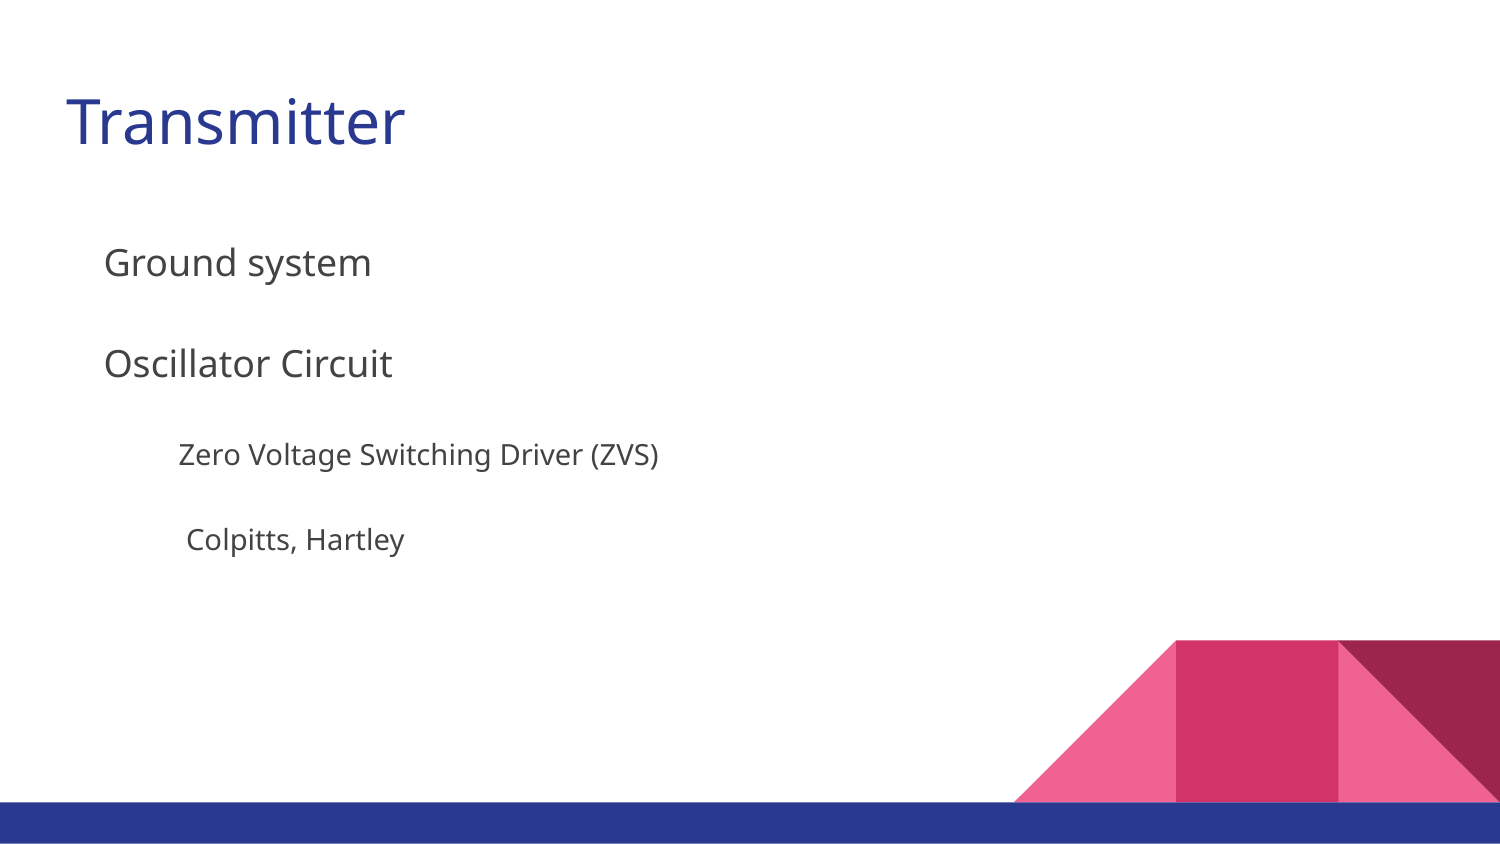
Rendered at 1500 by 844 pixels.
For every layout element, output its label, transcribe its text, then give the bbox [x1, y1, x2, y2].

list Ground system Oscillator Circuit Zero Voltage Switching Driver (ZVS) Colpitts, Hartley [51, 201, 1449, 750]
title Transmitter [51, 67, 1449, 167]
